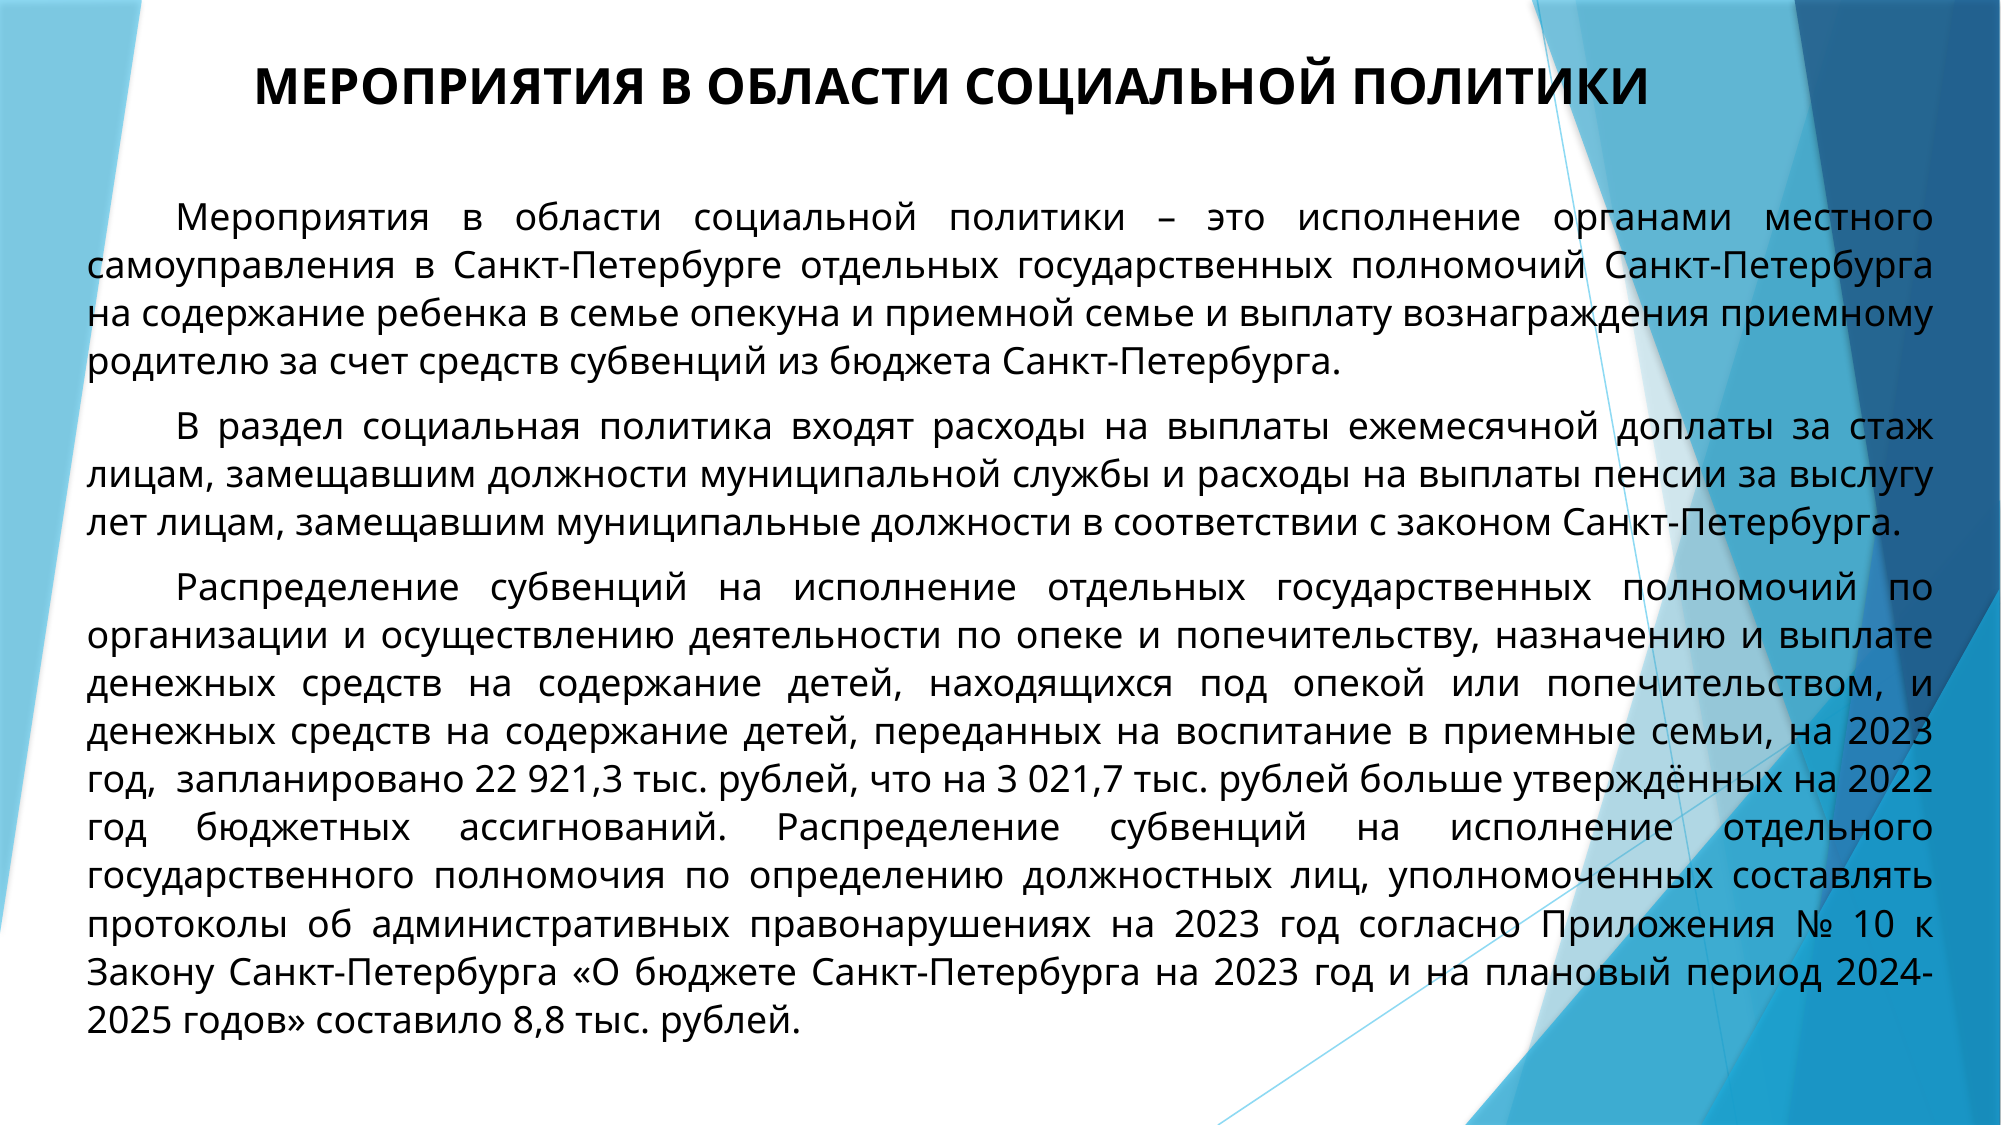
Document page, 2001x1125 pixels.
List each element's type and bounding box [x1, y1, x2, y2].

text_box [71, 182, 1951, 1114]
title [128, 0, 1777, 122]
